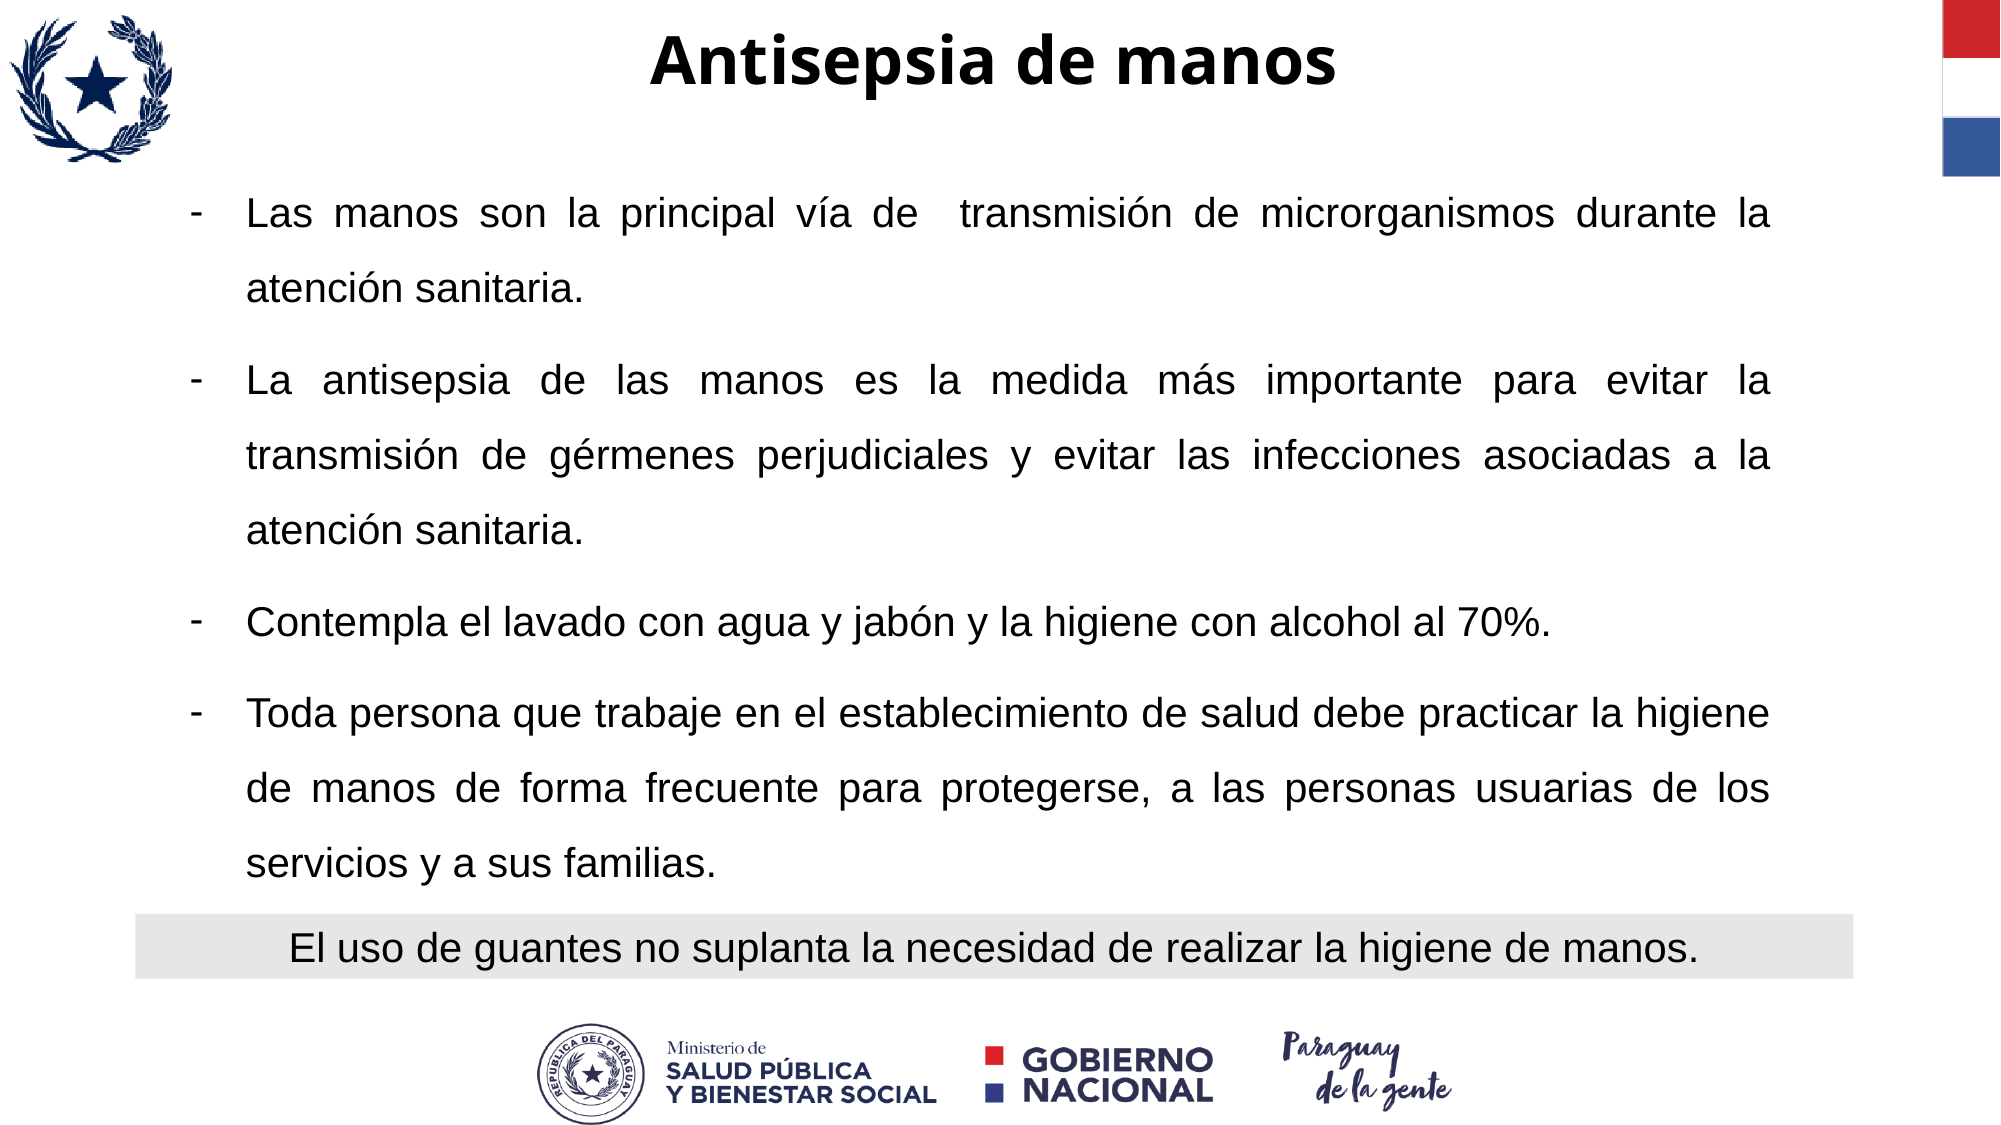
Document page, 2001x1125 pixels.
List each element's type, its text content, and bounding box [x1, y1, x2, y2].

picture [0, 0, 209, 174]
picture [537, 1023, 1452, 1125]
text_box Las manos son la principal vía de transmisión de microrganismos durante la atención sanitaria. La antisepsia de las manos es la medida más importante para evitar la transmisión de gérmenes perjudiciales y evitar las infecciones asociadas a la atención sanitaria. Contempla el lavado con agua y jabón y la higiene con alcohol al 70%. Toda persona que trabaje en el establecimiento de salud debe practicar la higiene de manos de forma frecuente para protegerse, a las personas usuarias de los servicios y a sus familias. [174, 153, 1791, 894]
text_box El uso de guantes no suplanta la necesidad de realizar la higiene de manos. [135, 913, 1854, 979]
text_box Antisepsia de manos [209, 10, 1791, 153]
picture [1917, 0, 2000, 177]
